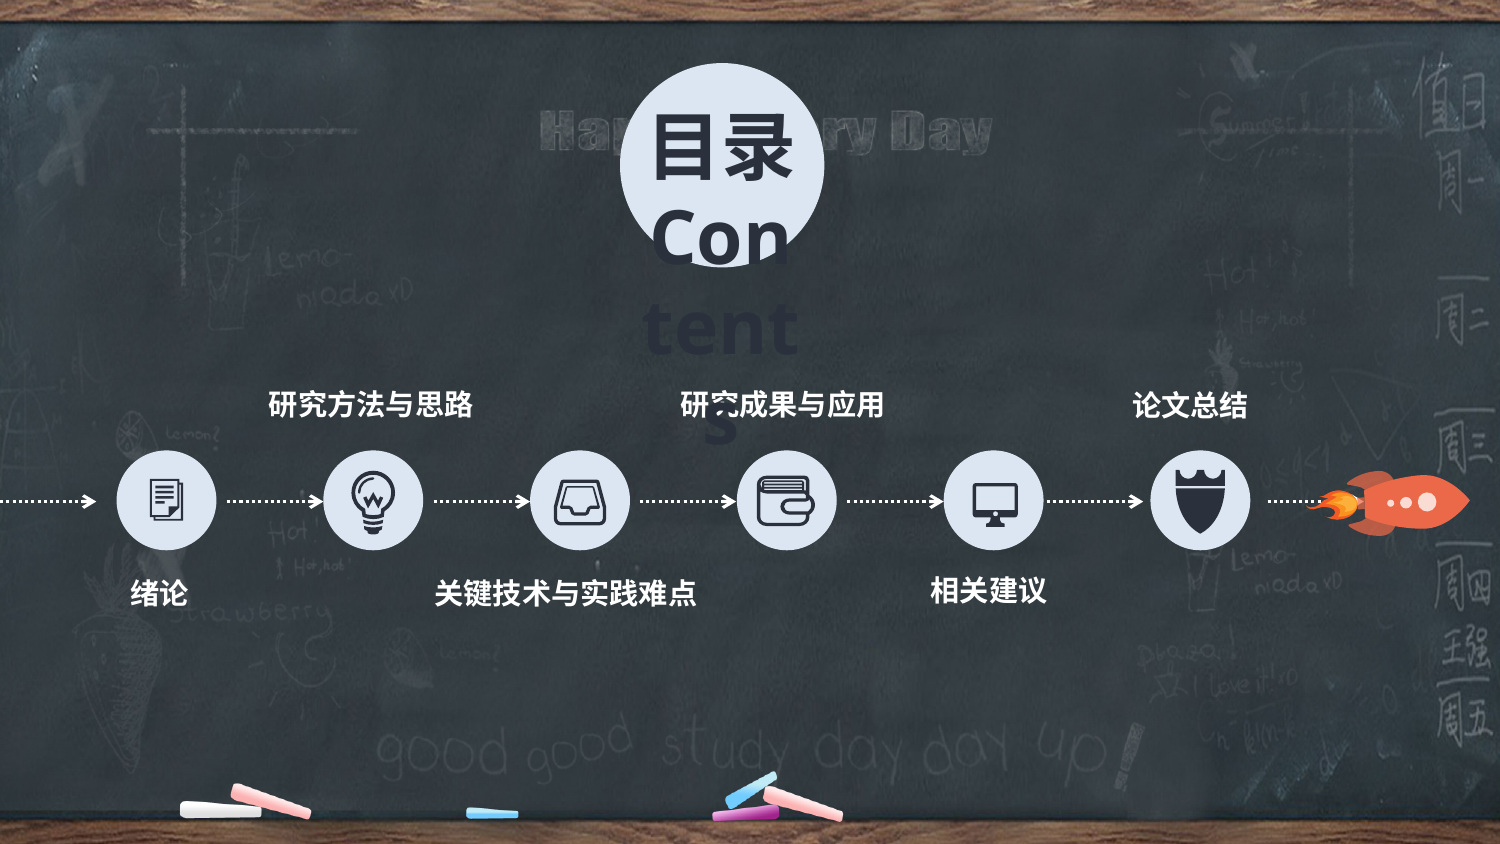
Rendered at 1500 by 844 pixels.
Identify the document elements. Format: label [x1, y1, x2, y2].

text_box [323, 450, 424, 551]
text_box [736, 450, 837, 551]
text_box [943, 450, 1044, 551]
text_box [1150, 450, 1251, 551]
text_box [1318, 455, 1459, 560]
picture [0, 0, 1500, 844]
text_box [116, 450, 217, 551]
text_box [529, 450, 631, 551]
